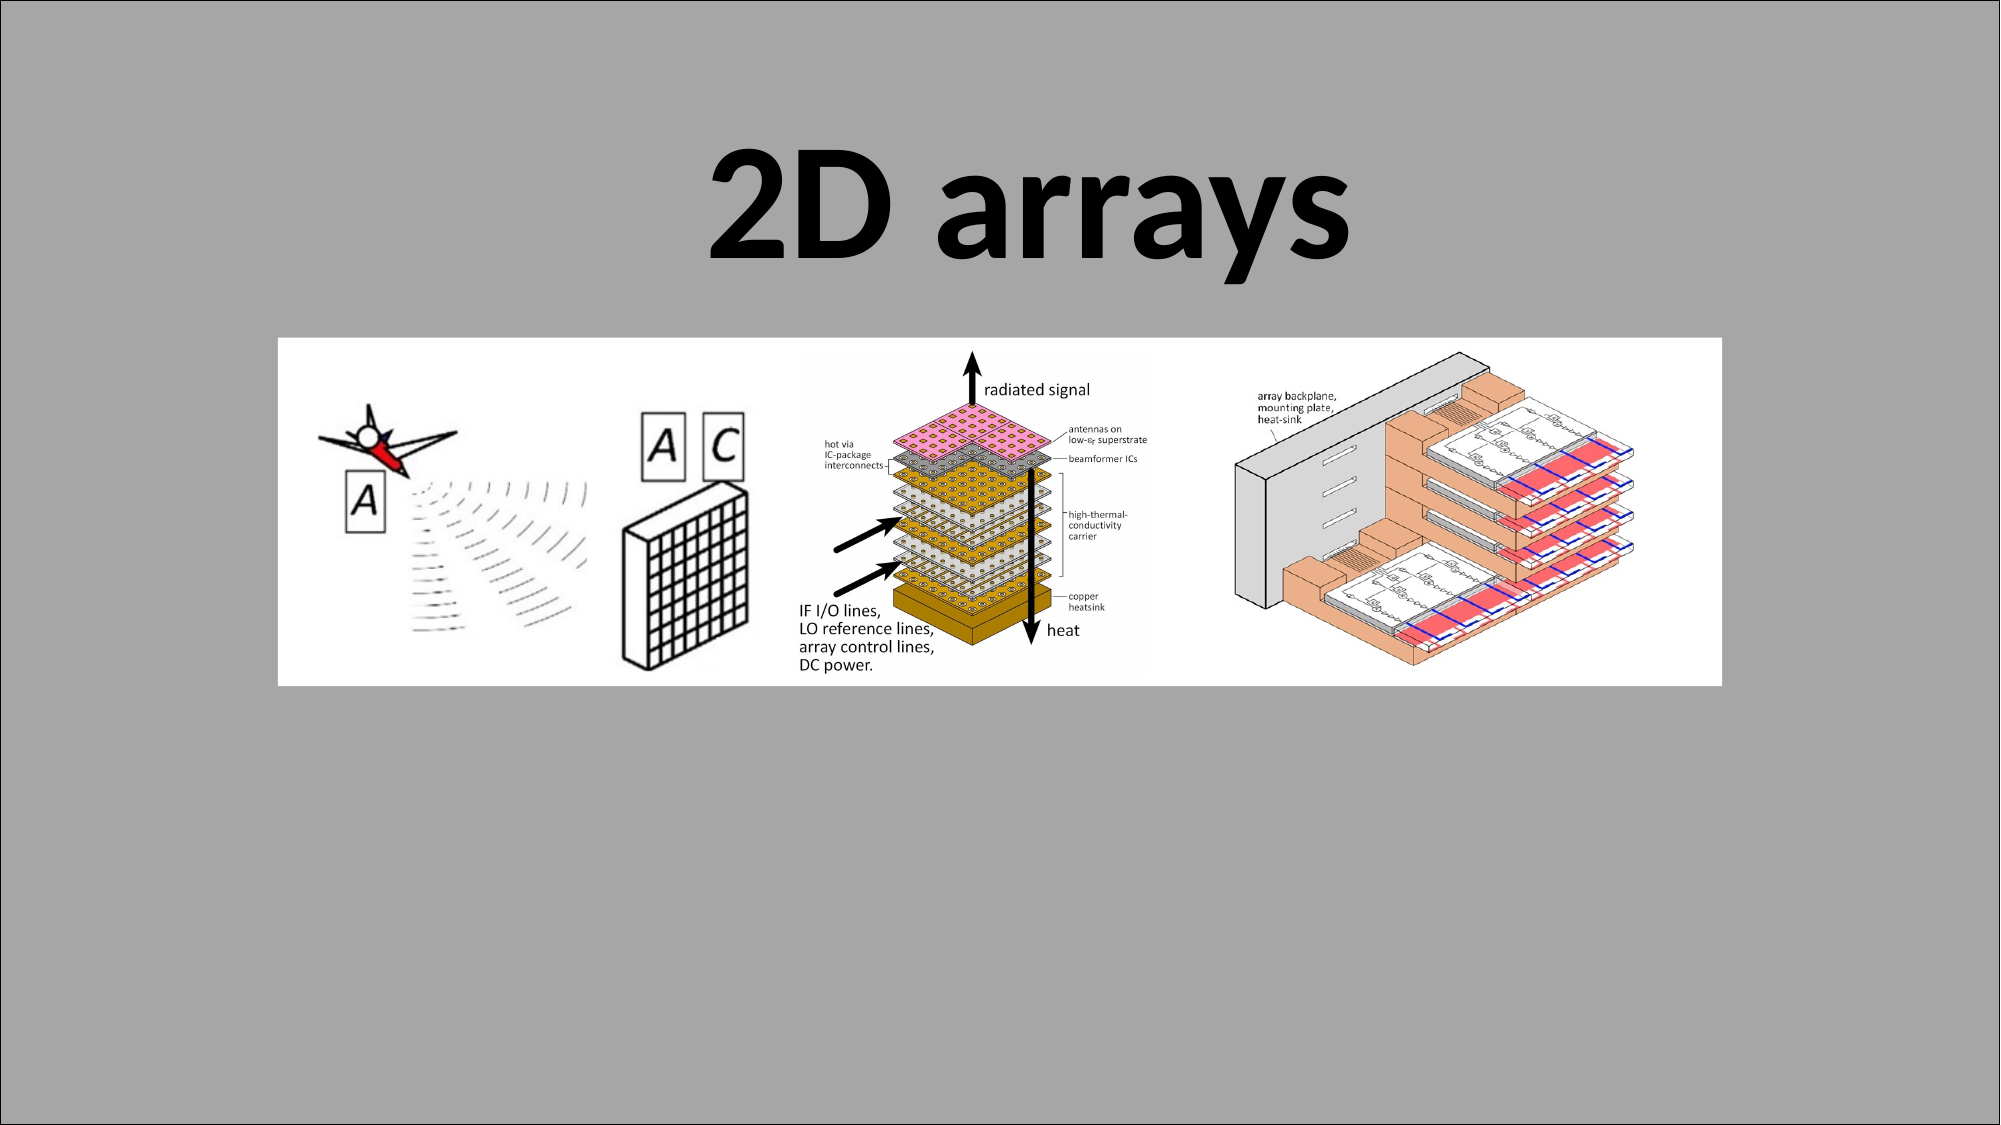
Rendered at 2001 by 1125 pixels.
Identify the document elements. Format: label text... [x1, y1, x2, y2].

picture [317, 368, 782, 676]
text_box [0, 0, 2000, 1125]
picture [797, 348, 1151, 676]
picture [1221, 347, 1651, 676]
text_box [277, 337, 1723, 687]
text_box 2D arrays [271, 115, 1788, 296]
